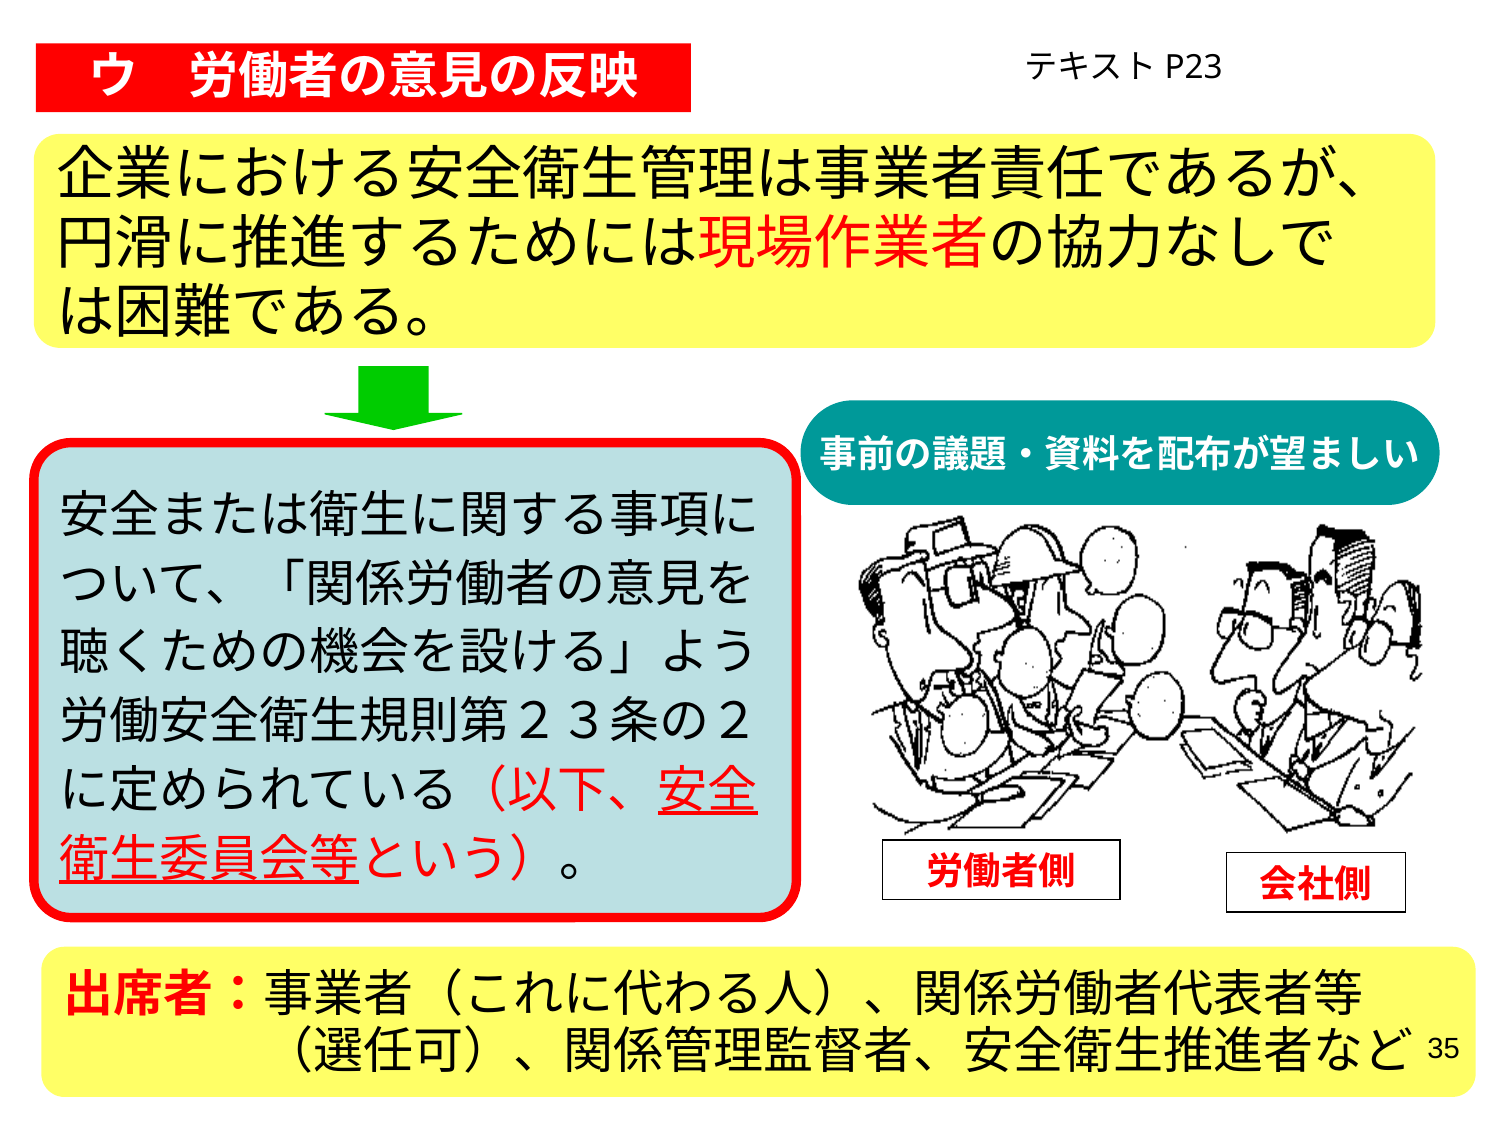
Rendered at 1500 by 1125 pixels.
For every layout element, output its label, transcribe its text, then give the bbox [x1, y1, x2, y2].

text_box 会社側 [1226, 862, 1406, 913]
text_box テキストP23 [1009, 37, 1450, 93]
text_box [851, 506, 1428, 854]
text_box 企業における安全衛生管理は事業者責任であるが、 円滑に推進するためには現場作業者の協力なしで は困難である。 [34, 134, 1435, 348]
text_box 事前の議題・資料を配布が望ましい [801, 401, 1439, 505]
text_box 安全または衛生に関する事項に ついて、「関係労働者の意見を 聴くための機会を設ける」よう 労働安全衛生規則第２３条の２ に定められている（以下、安全 衛生委員会等という）。 [33, 442, 797, 918]
text_box 労働者側 [882, 862, 1120, 900]
text_box 出席者：事業者（これに代わる人）、関係労働者代表者等 （選任可）、関係管理監督者、安全衛生推進者など [42, 947, 1475, 1097]
text_box [324, 366, 463, 430]
text_box ウ 労働者の意見の反映 [35, 43, 691, 113]
slide_number 35 [1124, 1021, 1476, 1101]
